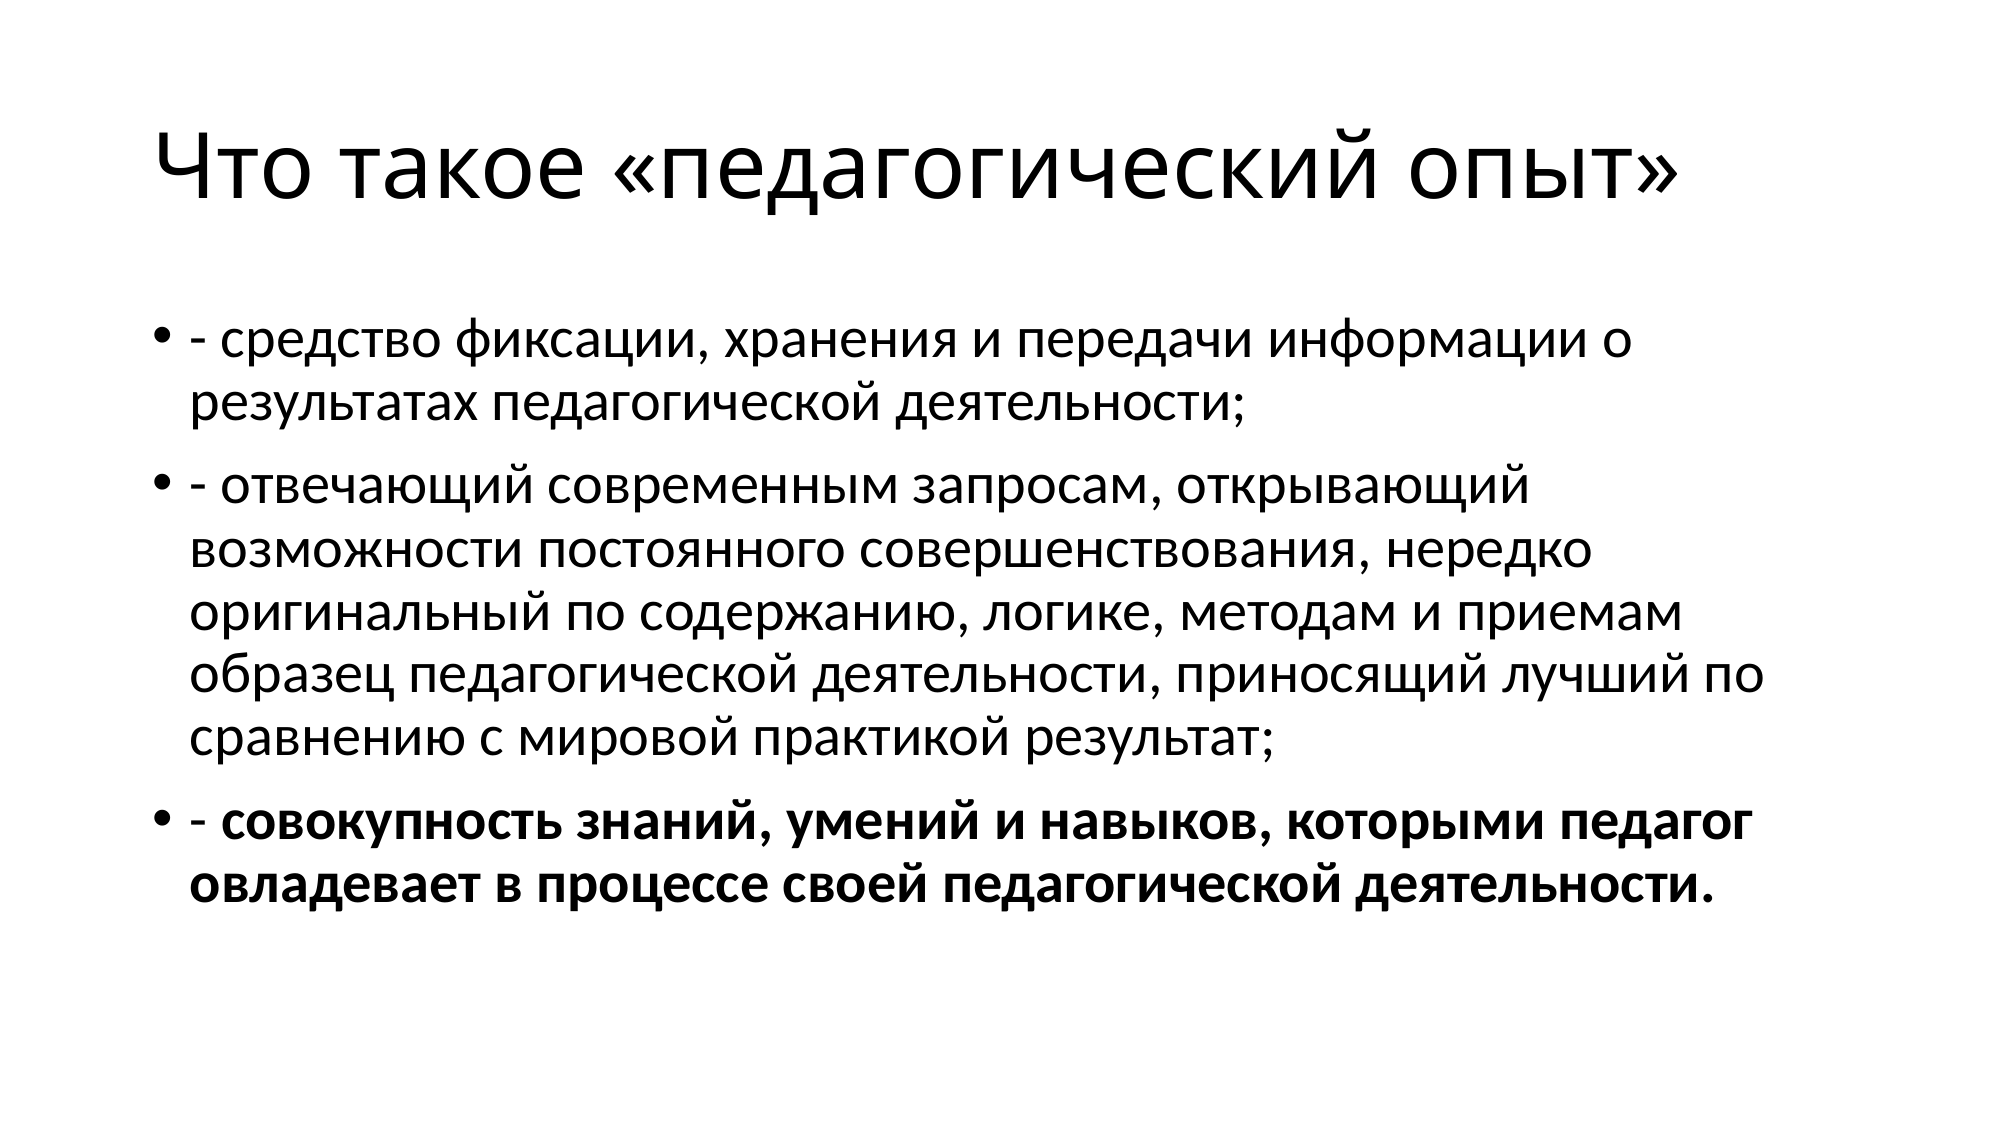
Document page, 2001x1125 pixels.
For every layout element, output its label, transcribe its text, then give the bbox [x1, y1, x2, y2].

list - средство фиксации, хранения и передачи информации о результатах педагогической деятельности; - отвечающий современным запросам, открывающий возможности постоянного совершенствования, нередко оригинальный по содержанию, логике, методам и приемам образец педагогической деятельности, приносящий лучший по сравнению с мировой практикой результат; - совокупность знаний, умений и навыков, которыми педагог овладевает в процессе своей педагогической деятельности. [137, 299, 1863, 1014]
title Что такое «педагогический опыт» [137, 59, 1863, 278]
